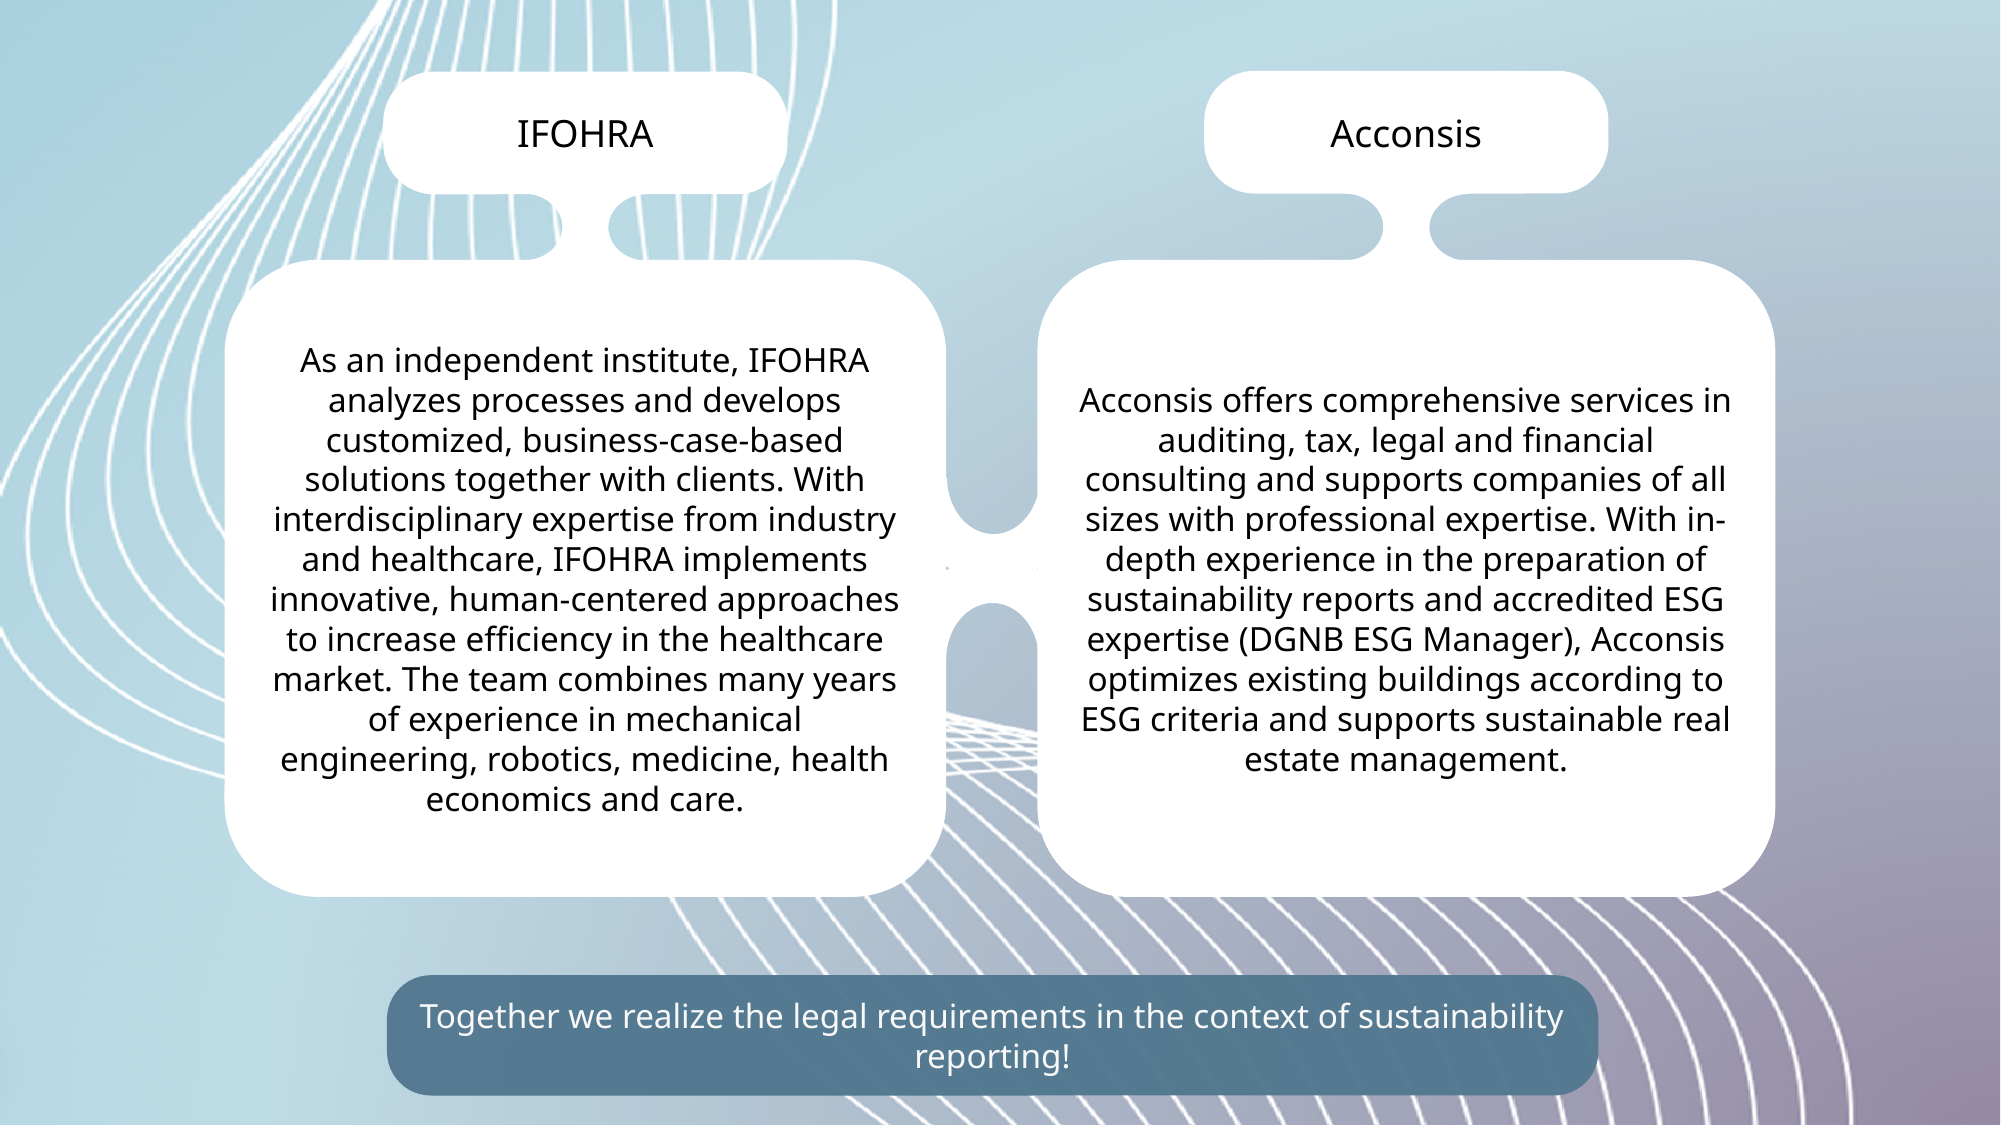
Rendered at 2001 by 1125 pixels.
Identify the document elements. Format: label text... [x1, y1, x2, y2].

text_box Together we realize the legal requirements in the context of sustainability reporting! [386, 975, 1599, 1096]
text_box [225, 71, 1775, 896]
picture [0, 0, 2001, 1125]
